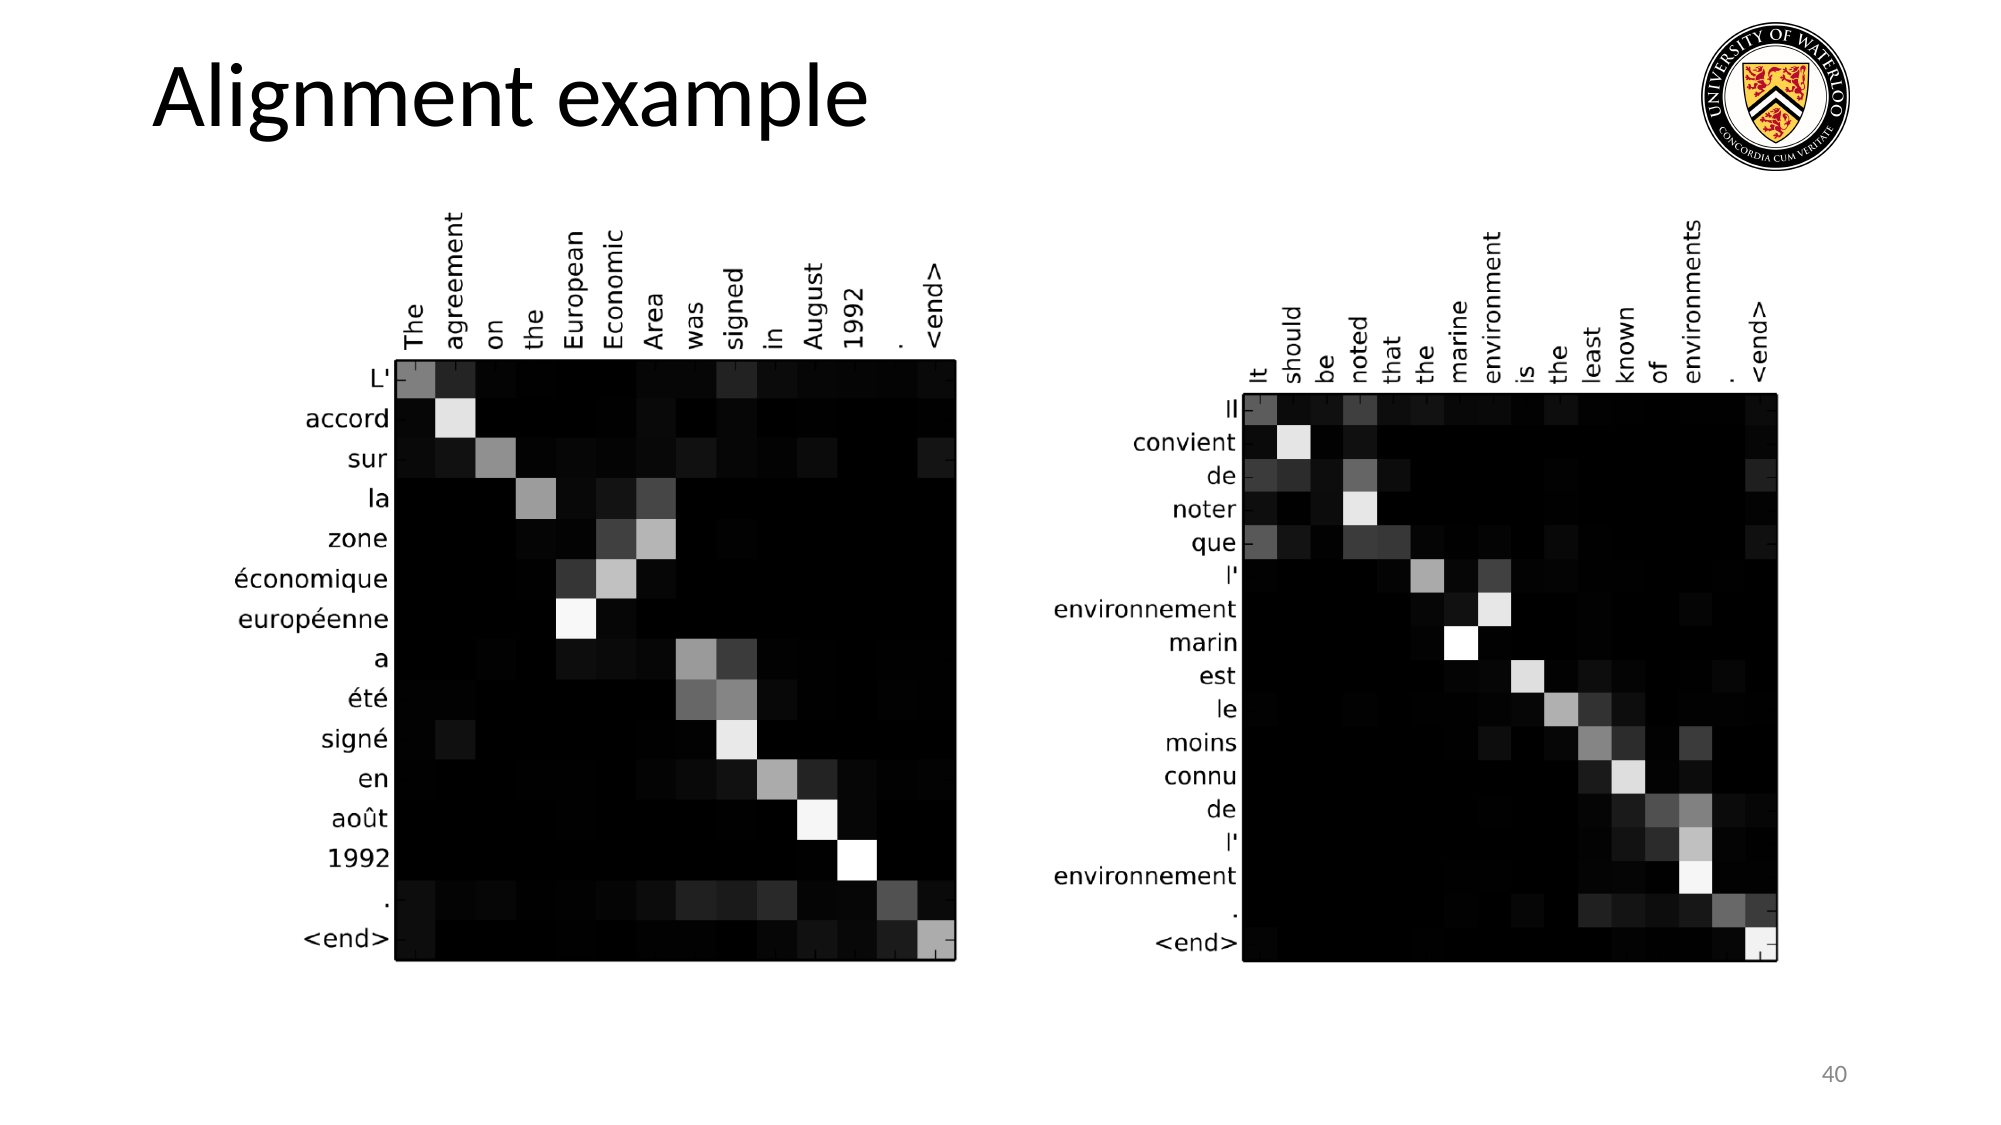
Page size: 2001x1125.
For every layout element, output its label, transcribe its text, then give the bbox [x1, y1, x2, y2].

picture [160, 199, 1840, 990]
slide_number ‹#› [1412, 1042, 1863, 1103]
title Alignment example [137, 22, 1863, 171]
